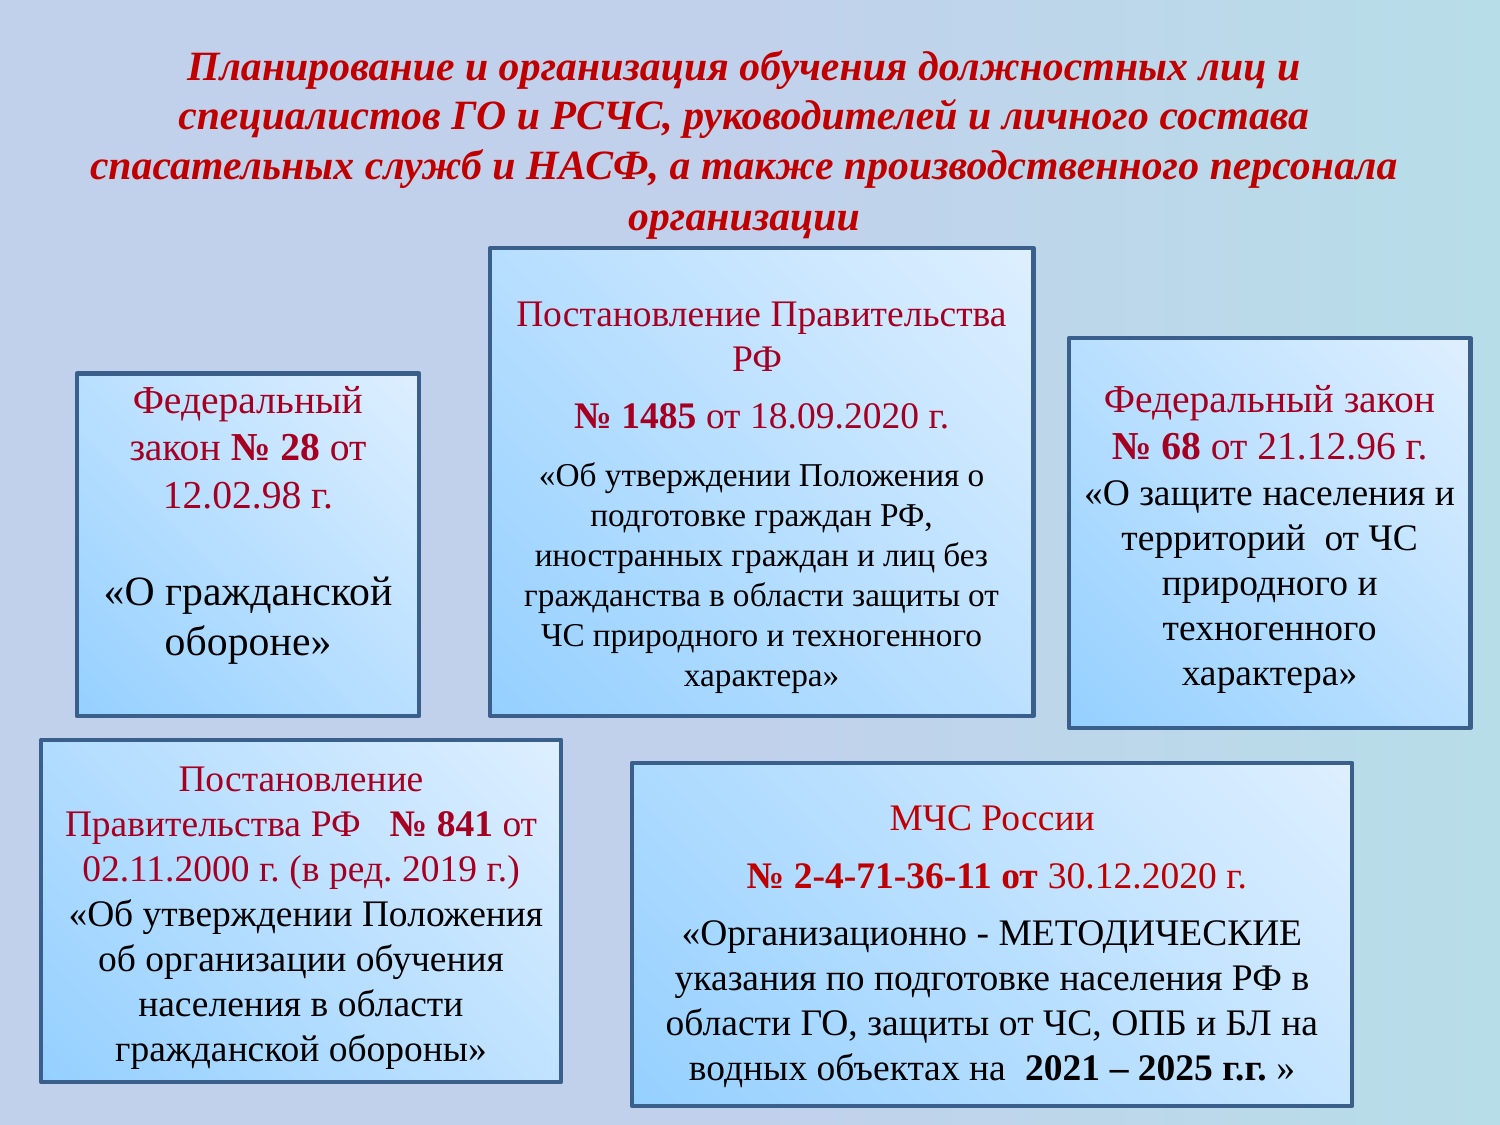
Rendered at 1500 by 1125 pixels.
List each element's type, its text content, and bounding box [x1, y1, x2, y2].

text_box Планирование и организация обучения должностных лиц и специалистов ГО и РСЧС, руководителей и личного состава спасательных служб и НАСФ, а также производственного персонала организации [53, 30, 1436, 246]
text_box Постановление Правительства РФ № 841 от 02.11.2000 г. (в ред. 2019 г.) «Об утверждении Положения об организации обучения населения в области гражданской обороны» [39, 738, 563, 1084]
text_box Федеральный закон № 68 от 21.12.96 г. «О защите населения и территорий от ЧС природного и техногенного характера» [1067, 336, 1473, 730]
text_box Федеральный закон № 28 от 12.02.98 г. «О гражданской обороне» [75, 371, 421, 718]
text_box МЧС России № 2-4-71-36-11 от 30.12.2020 г. «Организационно - МЕТОДИЧЕСКИЕ указания по подготовке населения РФ в области ГО, защиты от ЧС, ОПБ и БЛ на водных объектах на 2021 – 2025 г.г. » [630, 761, 1354, 1108]
text_box Постановление Правительства РФ № 1485 от 18.09.2020 г. «Об утверждении Положения о подготовке граждан РФ, иностранных граждан и лиц без гражданства в области защиты от ЧС природного и техногенного характера» [488, 246, 1036, 718]
